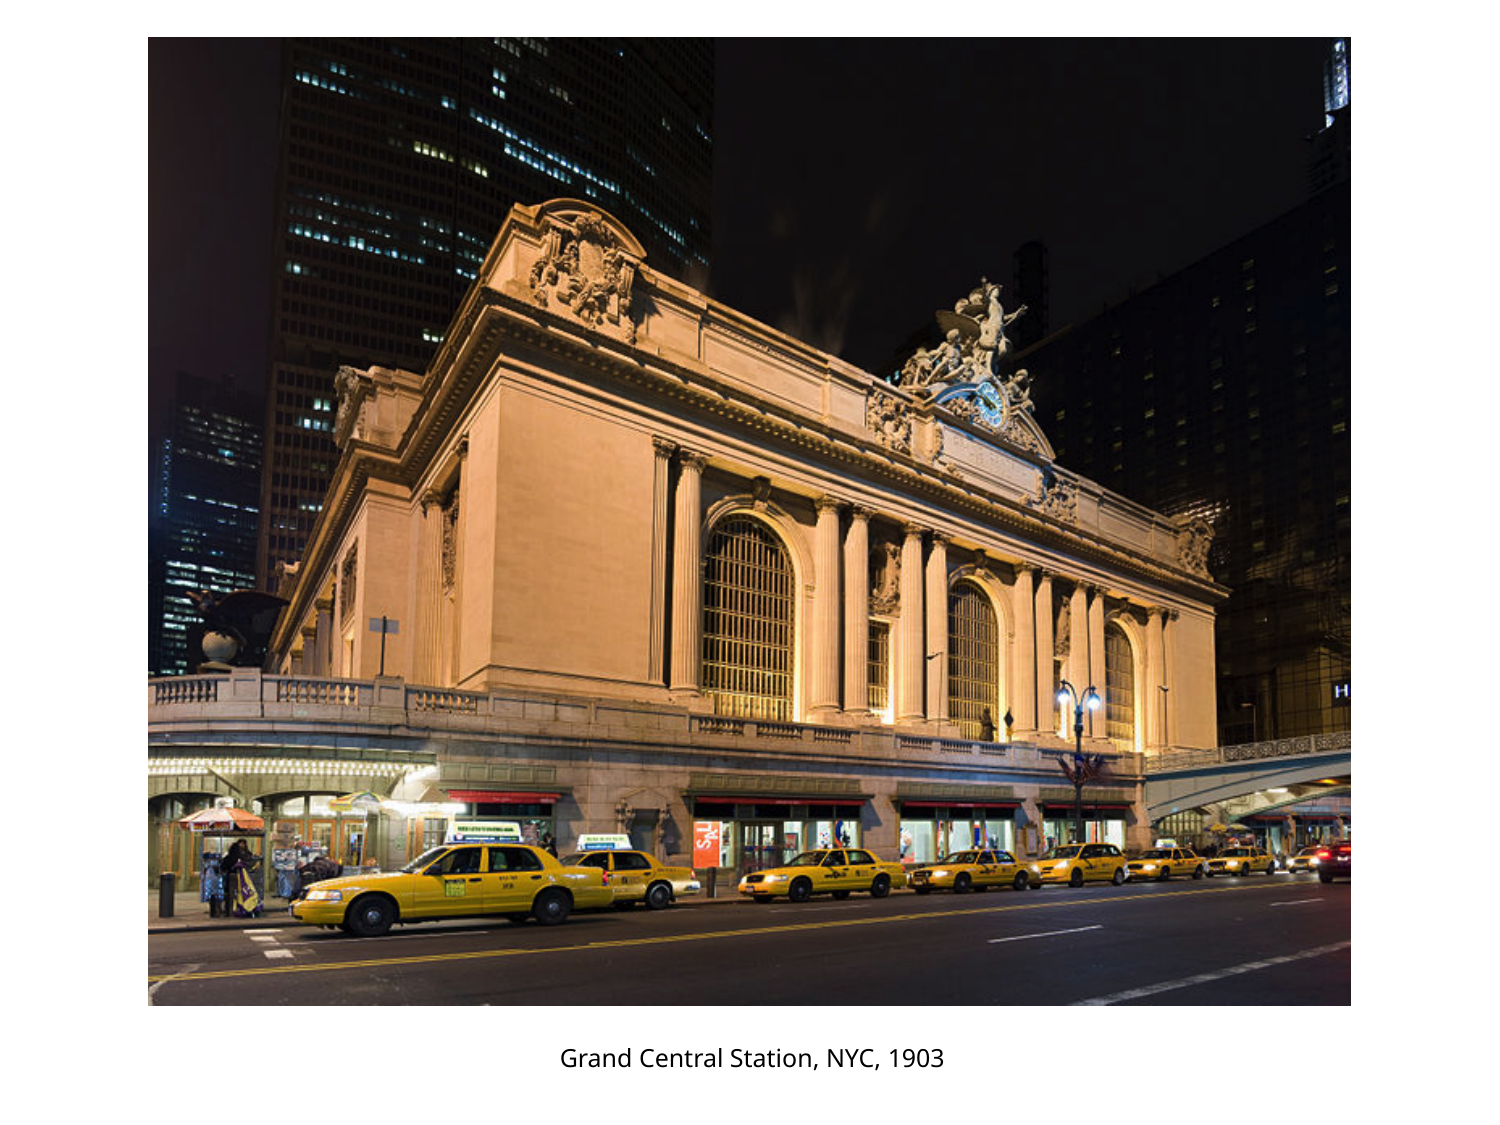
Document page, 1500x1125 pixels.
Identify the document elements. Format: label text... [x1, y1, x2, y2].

picture [148, 37, 1352, 1006]
text_box Grand Central Station, NYC, 1903 [544, 1034, 961, 1080]
